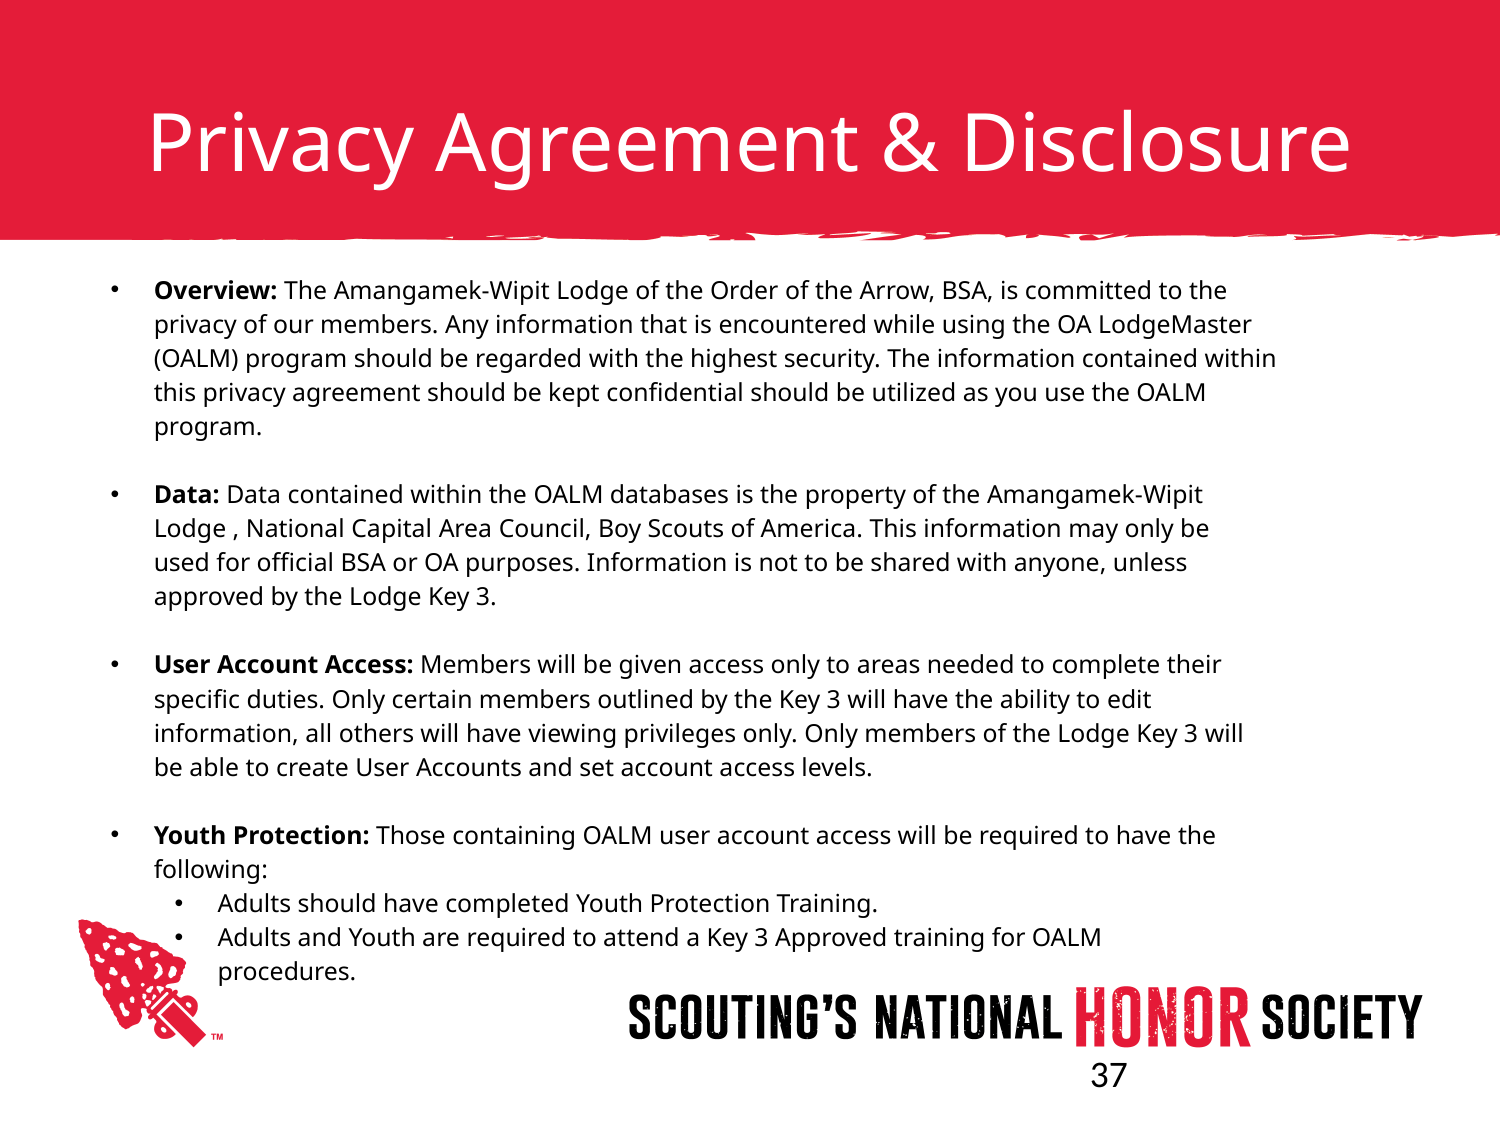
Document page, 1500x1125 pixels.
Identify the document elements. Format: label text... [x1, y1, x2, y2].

list Overview: The Amangamek-Wipit Lodge of the Order of the Arrow, BSA, is committed to the privacy of our members. Any information that is encountered while using the OA LodgeMaster (OALM) program should be regarded with the highest security. The information contained within this privacy agreement should be kept confidential should be utilized as you use the OALM program. Data: Data contained within the OALM databases is the property of the Amangamek-Wipit Lodge , National Capital Area Council, Boy Scouts of America. This information may only be used for official BSA or OA purposes. Information is not to be shared with anyone, unless approved by the Lodge Key 3. User Account Access: Members will be given access only to areas needed to complete their specific duties. Only certain members outlined by the Key 3 will have the ability to edit information, all others will have viewing privileges only. Only members of the Lodge Key 3 will be able to create User Accounts and set account access levels. Youth Protection: Those containing OALM user account access will be required to have the following: Adults should have completed Youth Protection Training. Adults and Youth are required to attend a Key 3 Approved training for OALM procedures. [75, 262, 1492, 1005]
title Privacy Agreement & Disclosure [75, 45, 1425, 233]
slide_number 37 [1074, 1042, 1425, 1103]
picture [0, 0, 1500, 1125]
